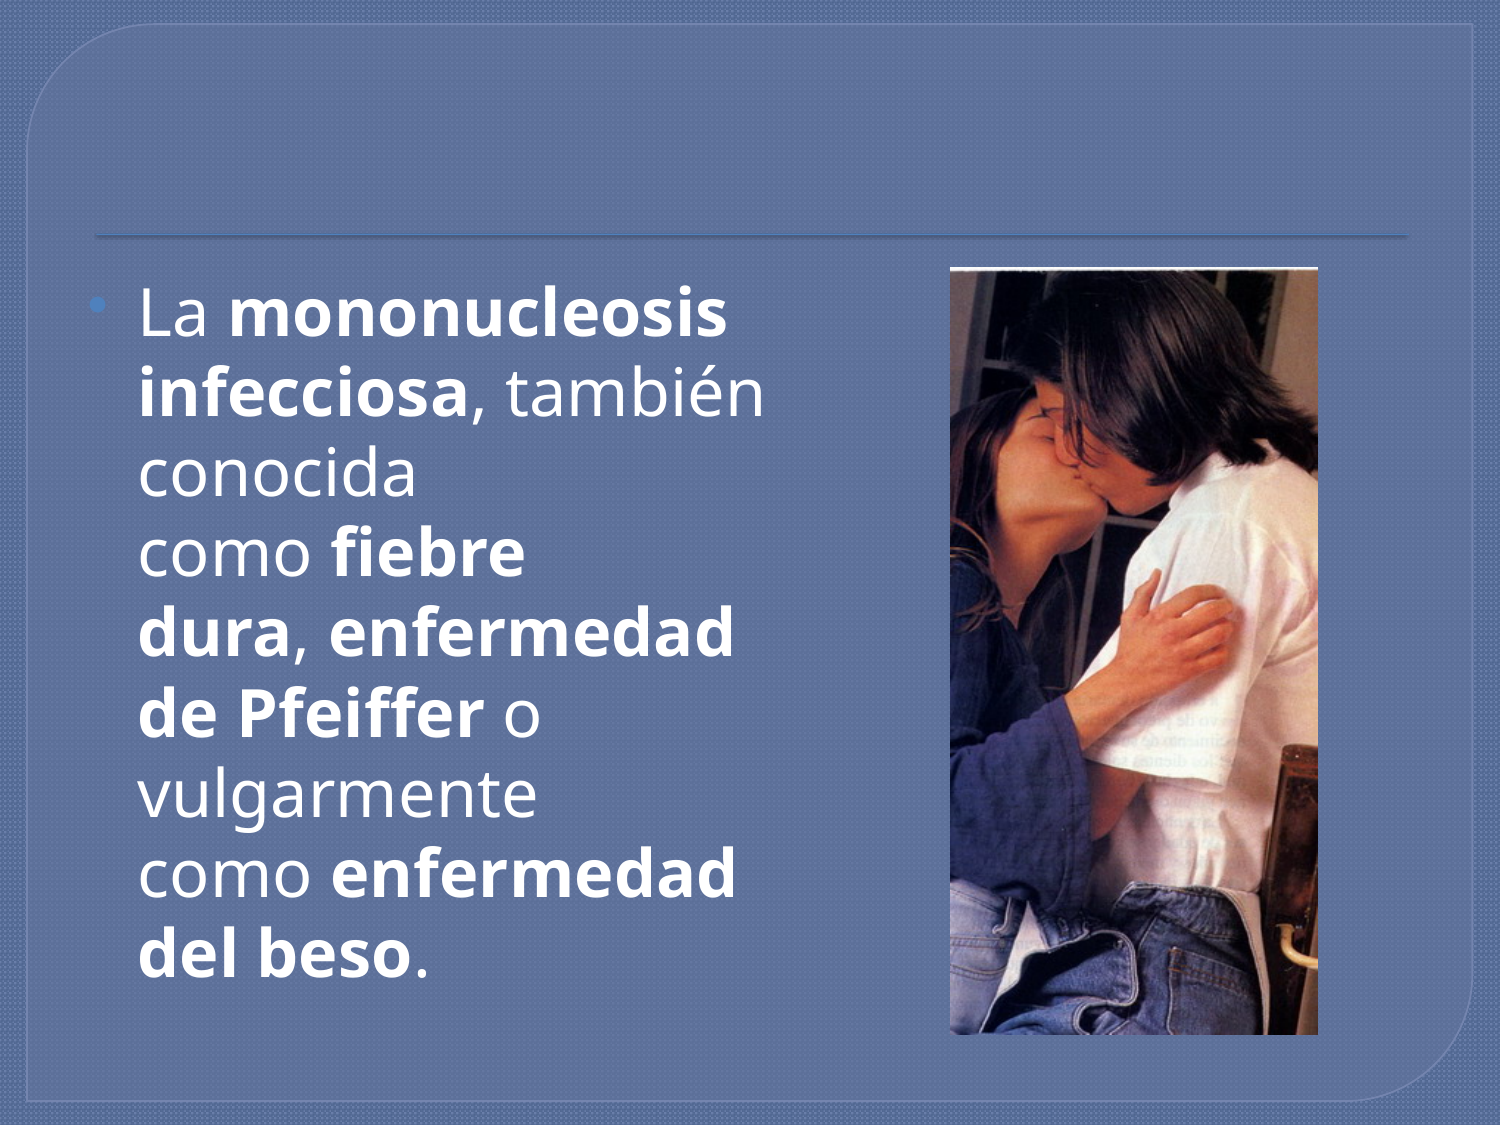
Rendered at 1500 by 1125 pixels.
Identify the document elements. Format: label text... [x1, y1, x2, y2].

list La mononucleosis infecciosa, también conocida como fiebre dura, enfermedad de Pfeiffer o vulgarmente como enfermedad del beso. [75, 262, 798, 1083]
picture [950, 266, 1319, 1036]
